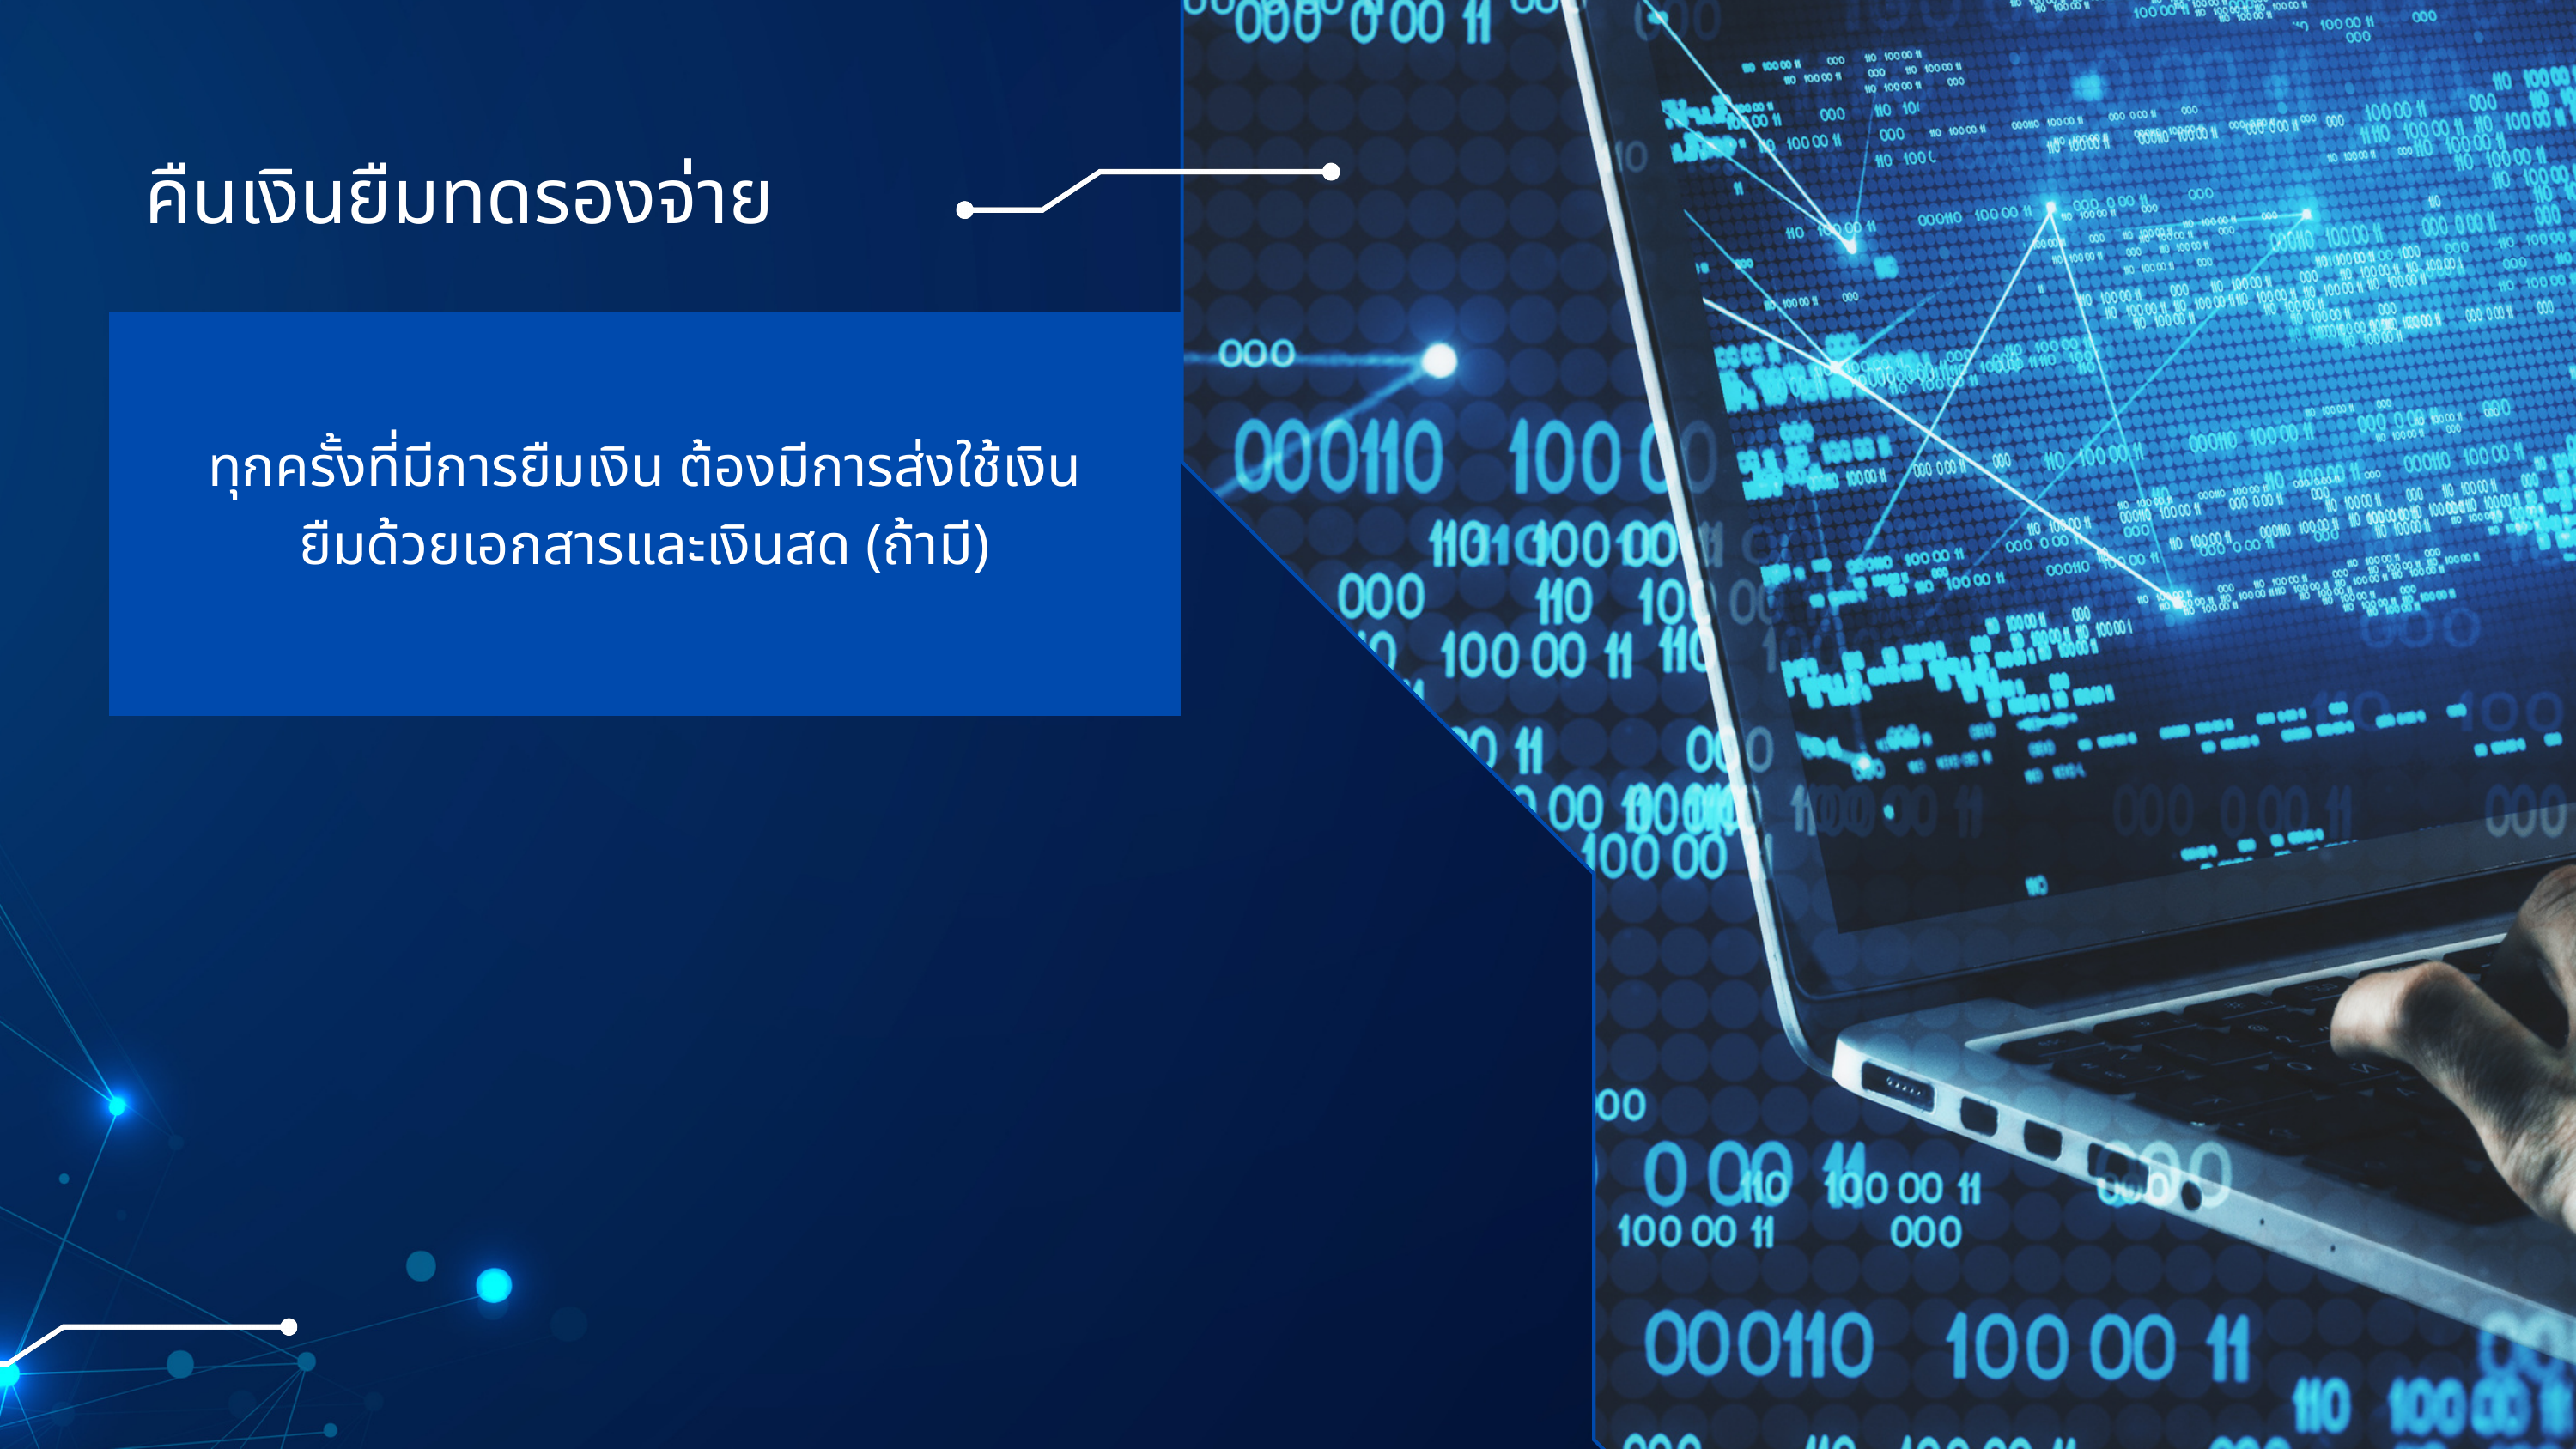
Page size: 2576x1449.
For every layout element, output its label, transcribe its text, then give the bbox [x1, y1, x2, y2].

text_box คืนเงินยืมทดรองจ่าย [144, 131, 943, 239]
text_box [108, 311, 1181, 717]
text_box [0, 1318, 298, 1373]
text_box [0, 0, 1174, 1449]
text_box [956, 162, 1174, 220]
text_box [1180, 0, 2576, 1449]
